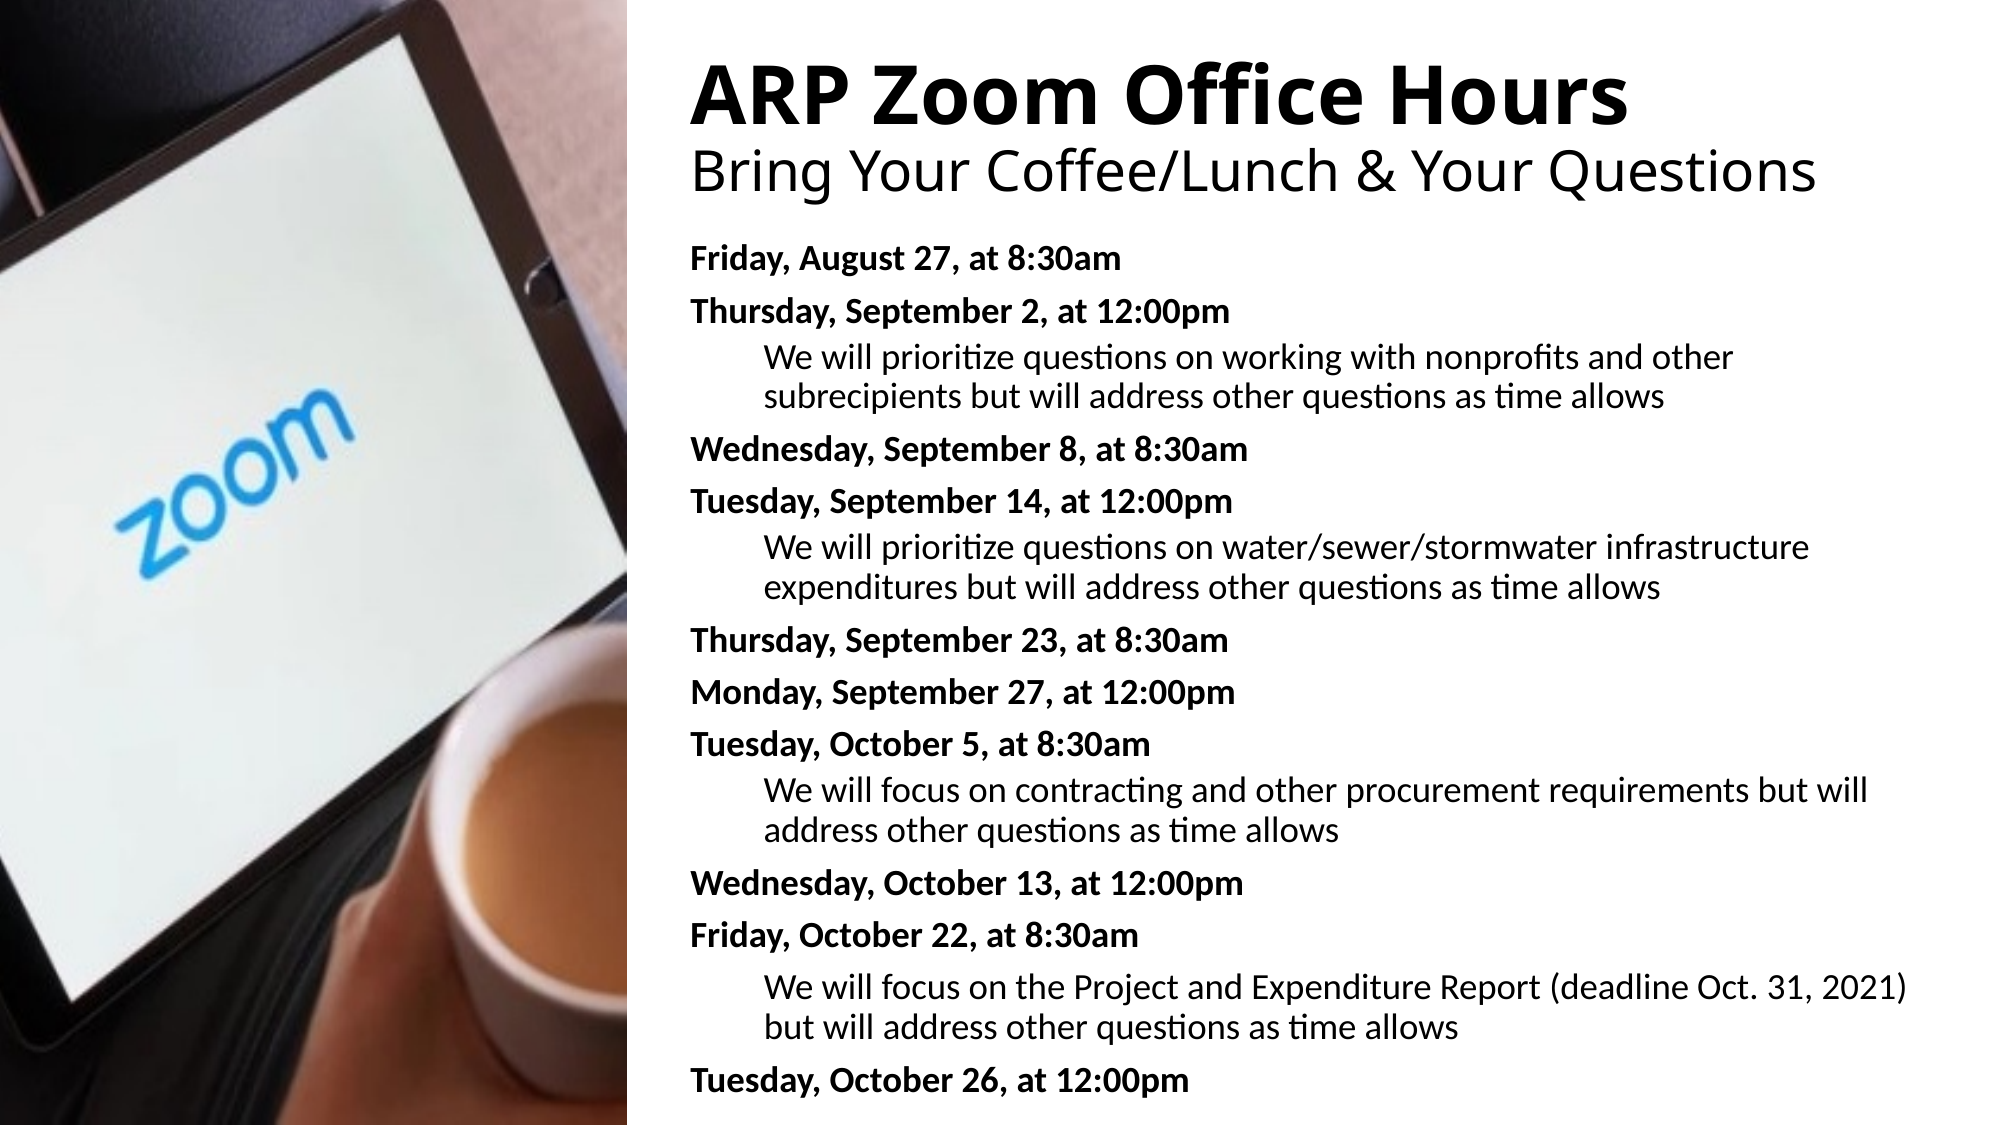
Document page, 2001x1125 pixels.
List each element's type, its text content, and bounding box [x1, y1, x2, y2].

title ARP Zoom Office Hours Bring Your Coffee/Lunch & Your Questions [675, 0, 1835, 211]
picture [0, 0, 627, 1125]
list Friday, August 27, at 8:30am Thursday, September 2, at 12:00pm We will prioritize questions on working with nonprofits and other subrecipients but will address other questions as time allows Wednesday, September 8, at 8:30am Tuesday, September 14, at 12:00pm We will prioritize questions on water/sewer/stormwater infrastructure expenditures but will address other questions as time allows Thursday, September 23, at 8:30am Monday, September 27, at 12:00pm Tuesday, October 5, at 8:30am We will focus on contracting and other procurement requirements but will address other questions as time allows Wednesday, October 13, at 12:00pm Friday, October 22, at 8:30am We will focus on the Project and Expenditure Report (deadline Oct. 31, 2021) but will address other questions as time allows Tuesday, October 26, at 12:00pm [675, 231, 1936, 1110]
